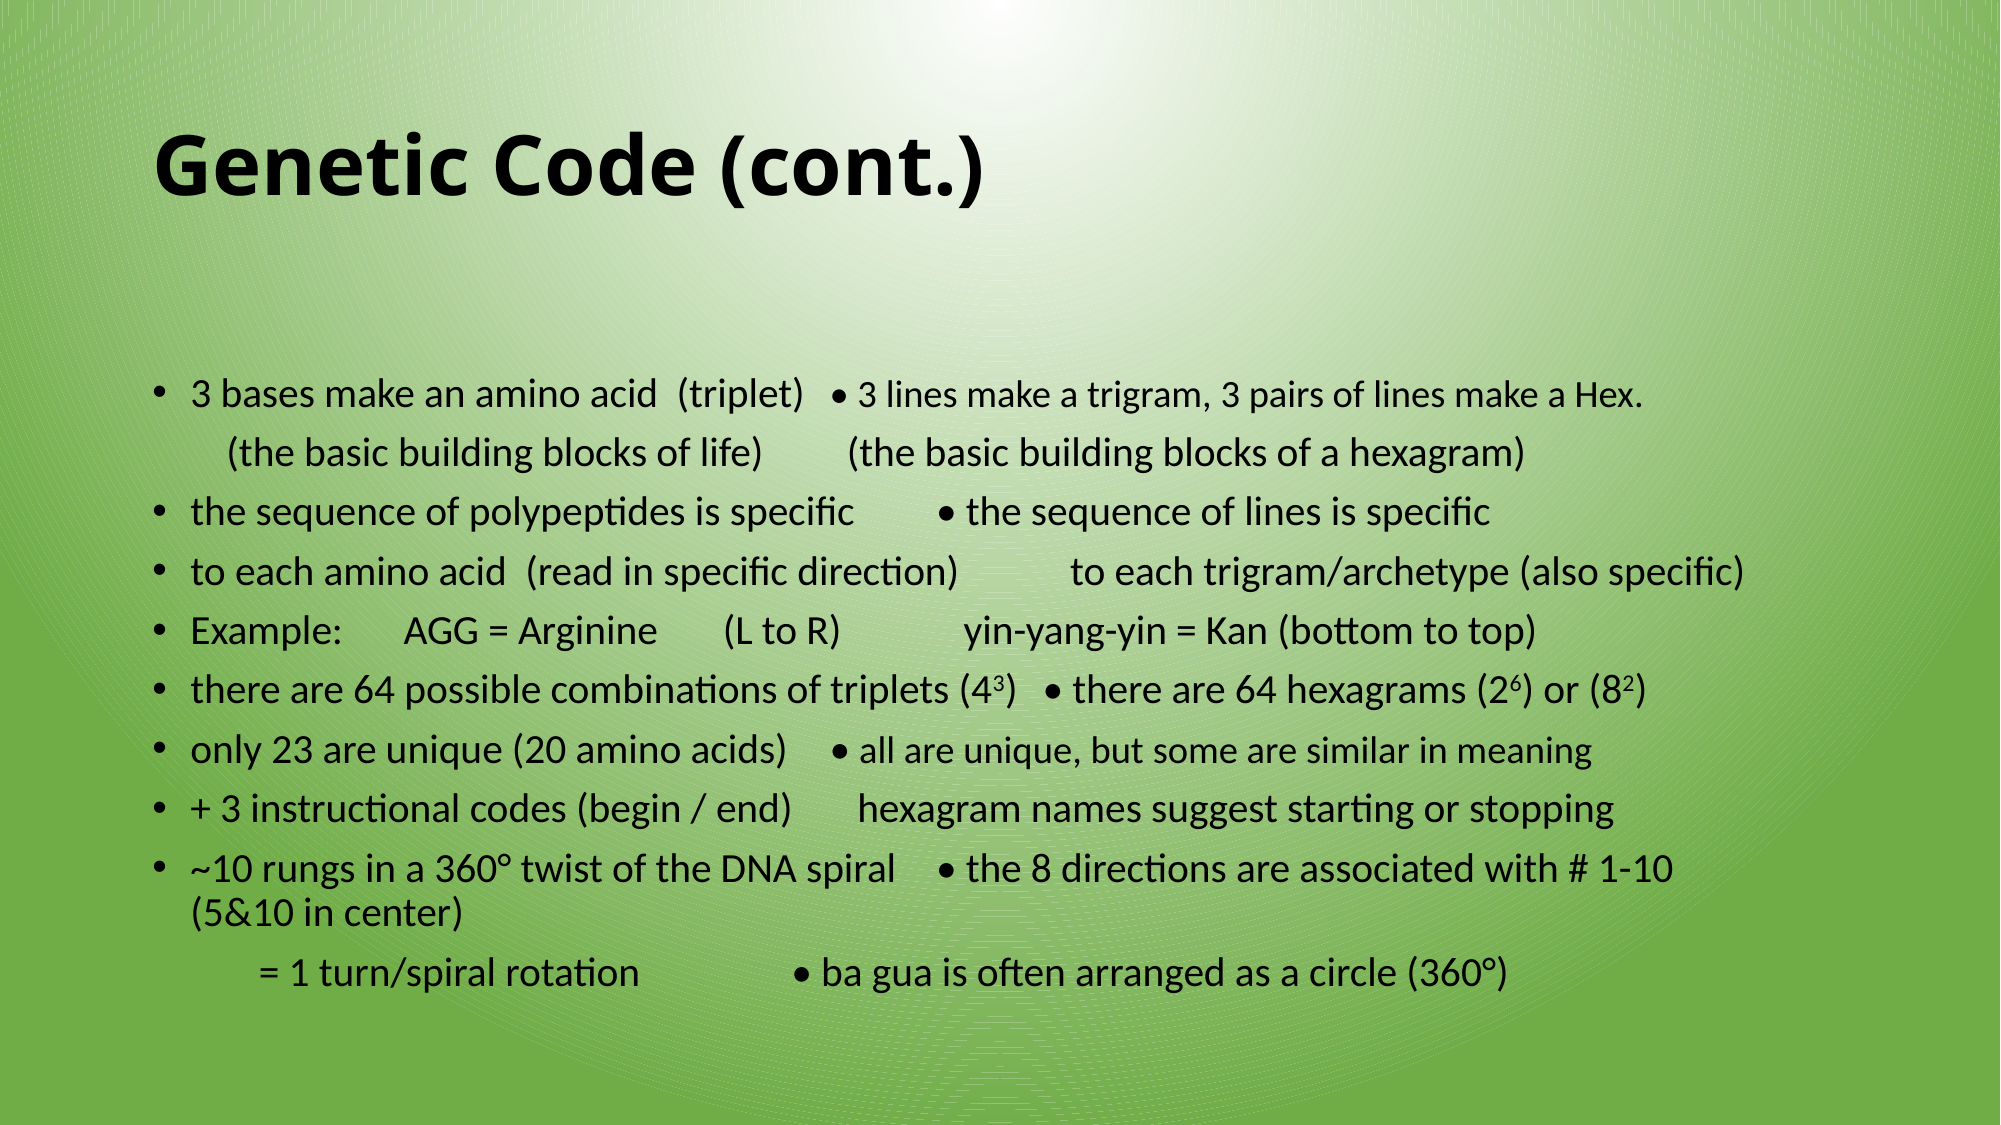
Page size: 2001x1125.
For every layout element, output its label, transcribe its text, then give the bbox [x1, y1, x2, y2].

list 3 bases make an amino acid (triplet) • 3 lines make a trigram, 3 pairs of lines make a Hex. (the basic building blocks of life) (the basic building blocks of a hexagram) the sequence of polypeptides is specific • the sequence of lines is specific to each amino acid (read in specific direction) to each trigram/archetype (also specific) Example: AGG = Arginine (L to R) yin-yang-yin = Kan (bottom to top) there are 64 possible combinations of triplets (43) • there are 64 hexagrams (26) or (82) only 23 are unique (20 amino acids) • all are unique, but some are similar in meaning + 3 instructional codes (begin / end) hexagram names suggest starting or stopping ~10 rungs in a 360° twist of the DNA spiral • the 8 directions are associated with # 1-10 (5&10 in center) = 1 turn/spiral rotation • ba gua is often arranged as a circle (360°) [137, 299, 1863, 1014]
title Genetic Code (cont.) [137, 59, 1863, 278]
